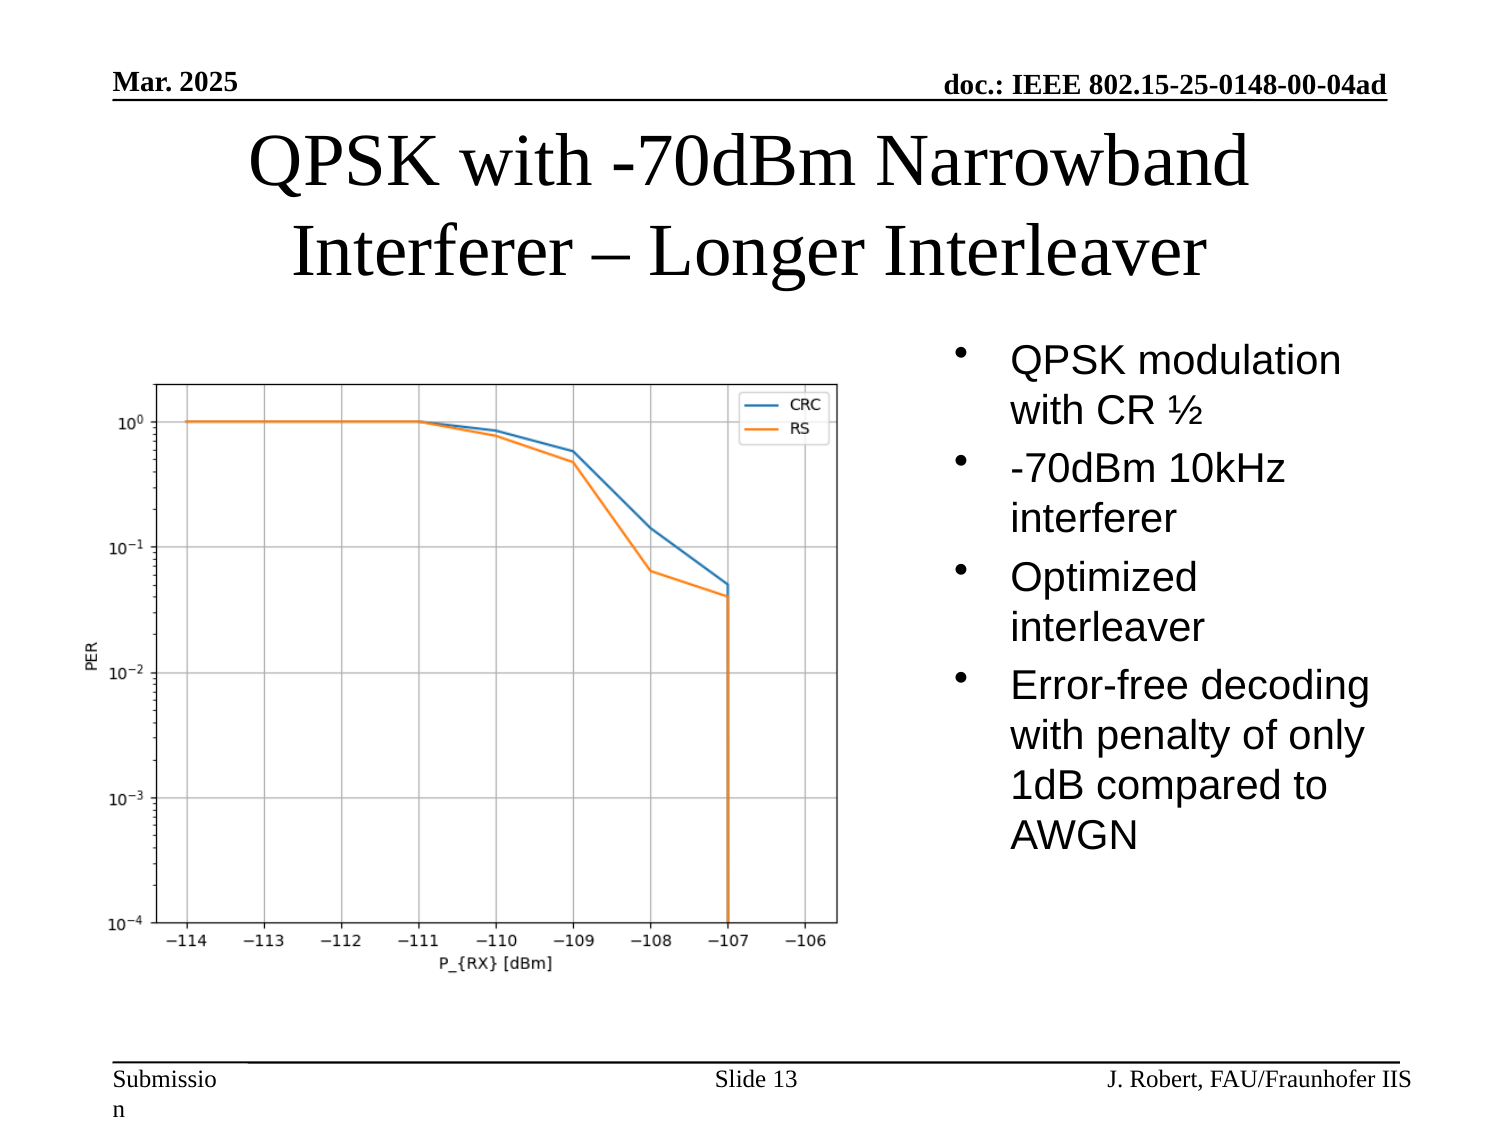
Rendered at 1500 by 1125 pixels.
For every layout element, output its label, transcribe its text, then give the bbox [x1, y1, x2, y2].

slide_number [112, 62, 375, 98]
title QPSK with -70dBm Narrowband Interferer – Longer Interleaver [112, 112, 1388, 288]
list QPSK modulation with CR ½ -70dBm 10kHz interferer Optimized interleaver Error-free decoding with penalty of only 1dB compared to AWGN [938, 324, 1388, 1000]
picture [64, 359, 874, 978]
footer J. Robert, FAU/Fraunhofer IIS [900, 1062, 1413, 1093]
slide_number Slide 13 [712, 1062, 800, 1093]
